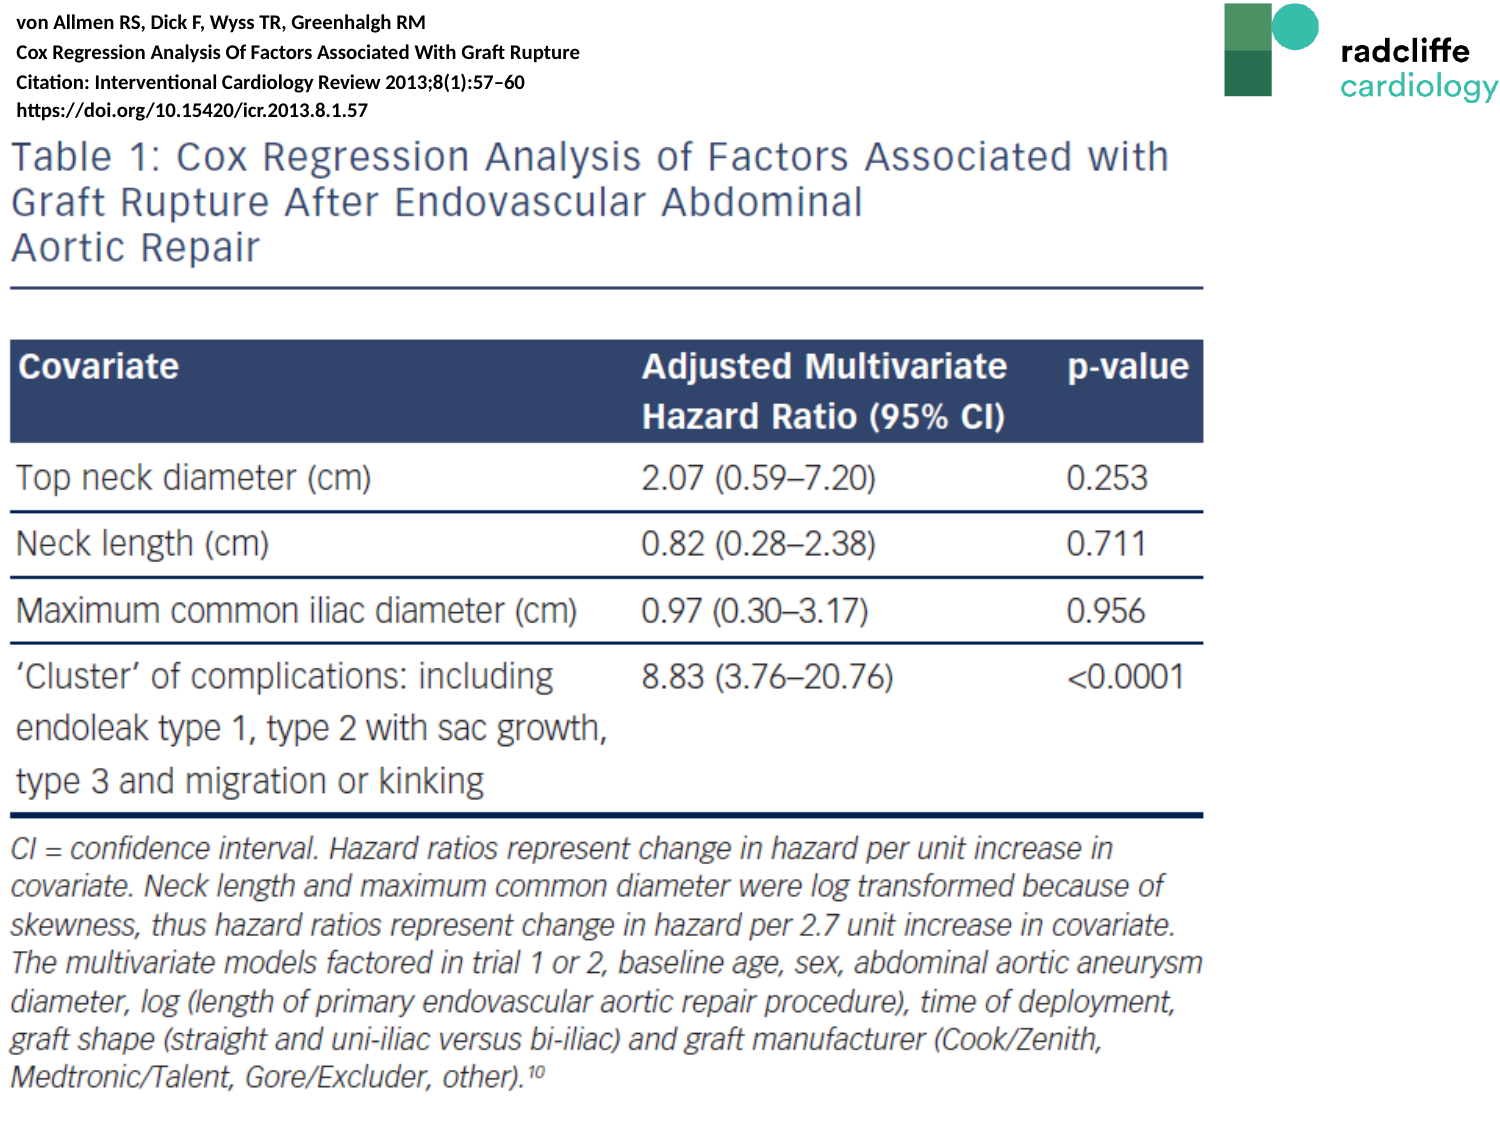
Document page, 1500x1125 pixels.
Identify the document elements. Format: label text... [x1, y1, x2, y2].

picture [1, 124, 1224, 1094]
text_box https://doi.org/10.15420/icr.2013.8.1.57 [1, 89, 1500, 129]
text_box von Allmen RS, Dick F, Wyss TR, Greenhalgh RM [1, 1, 939, 31]
text_box Citation: Interventional Cardiology Review 2013;8(1):57–60 [1, 60, 1224, 89]
text_box Cox Regression Analysis Of Factors Associated With Graft Rupture [1, 31, 1224, 60]
picture [1224, 1, 1499, 104]
